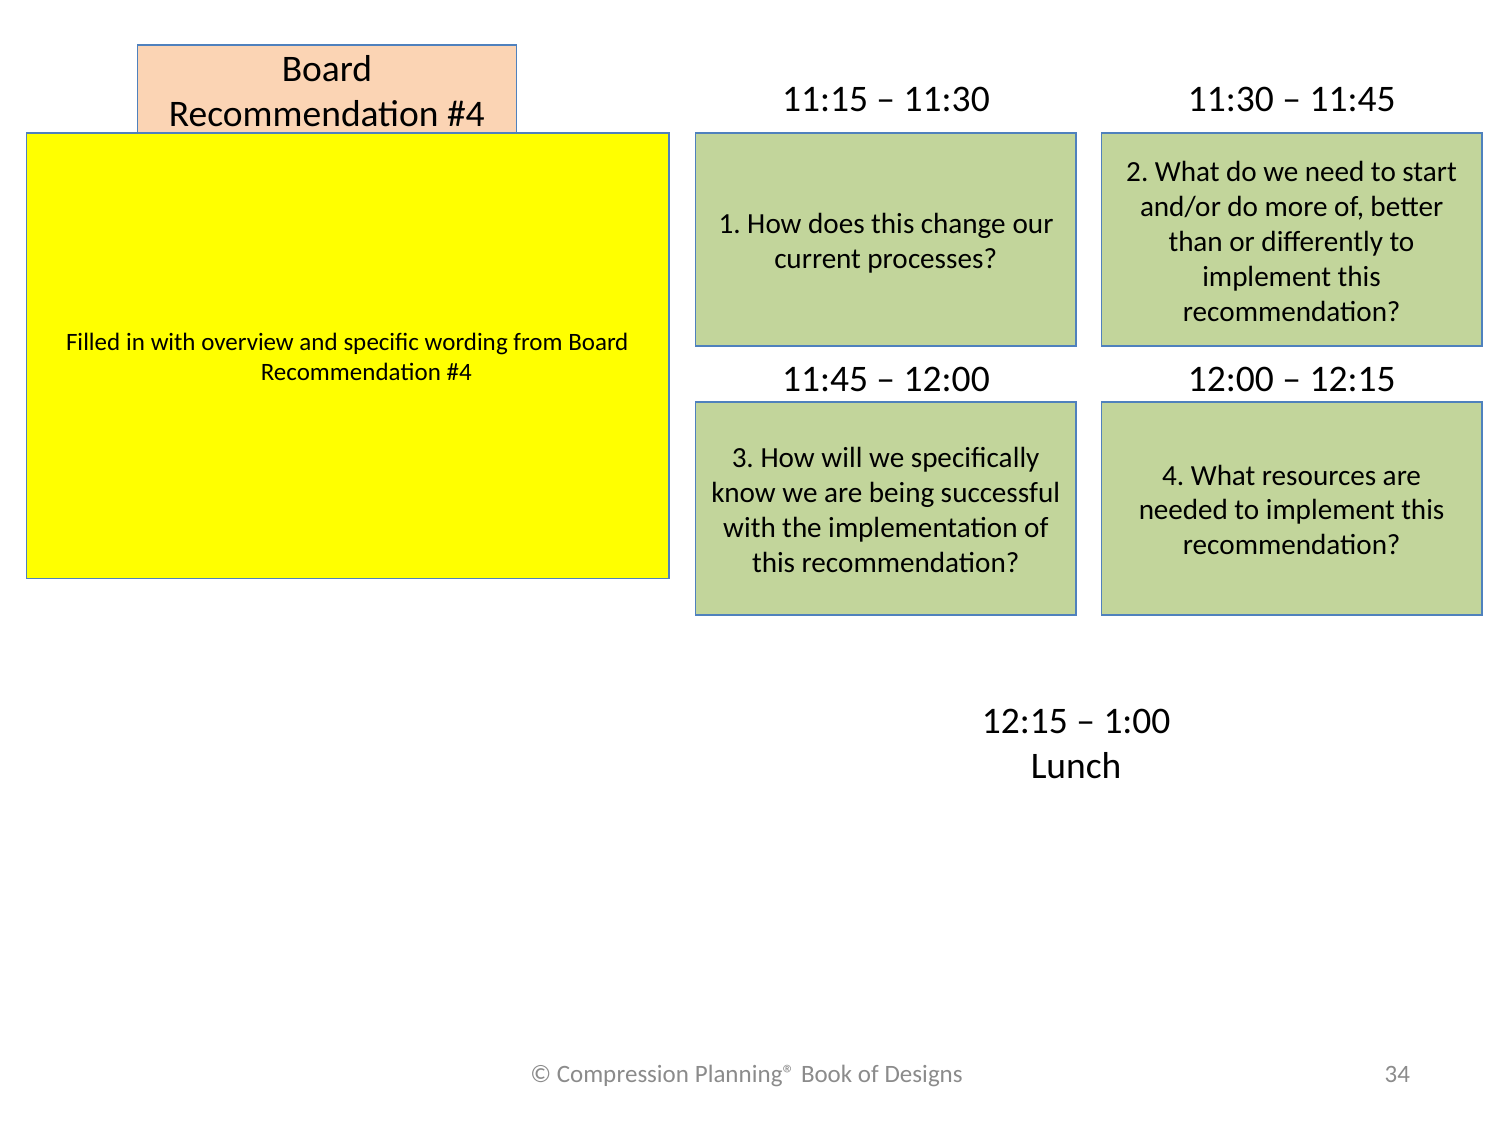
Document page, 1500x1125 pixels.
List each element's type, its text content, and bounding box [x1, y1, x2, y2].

text_box 12:00 – 12:15 [1101, 346, 1482, 406]
text_box 3. How will we specifically know we are being successful with the implementation of this recommendation? [695, 406, 1077, 615]
slide_number 34 [1074, 1042, 1425, 1103]
text_box Filled in with overview and specific wording from Board Recommendation #4 [26, 133, 669, 579]
footer © Compression Planning® Book of Designs [512, 1042, 988, 1103]
text_box 11:30 – 11:45 [1101, 66, 1482, 126]
text_box 11:45 – 12:00 [695, 346, 1077, 406]
text_box 1. How does this change our current processes? [695, 133, 1077, 346]
text_box 2. What do we need to start and/or do more of, better than or differently to implement this recommendation? [1101, 133, 1482, 346]
text_box 11:15 – 11:30 [695, 66, 1077, 126]
text_box 4. What resources are needed to implement this recommendation? [1101, 406, 1482, 615]
text_box 12:15 – 1:00 Lunch [885, 688, 1267, 794]
text_box Board Recommendation #4 [137, 45, 517, 133]
